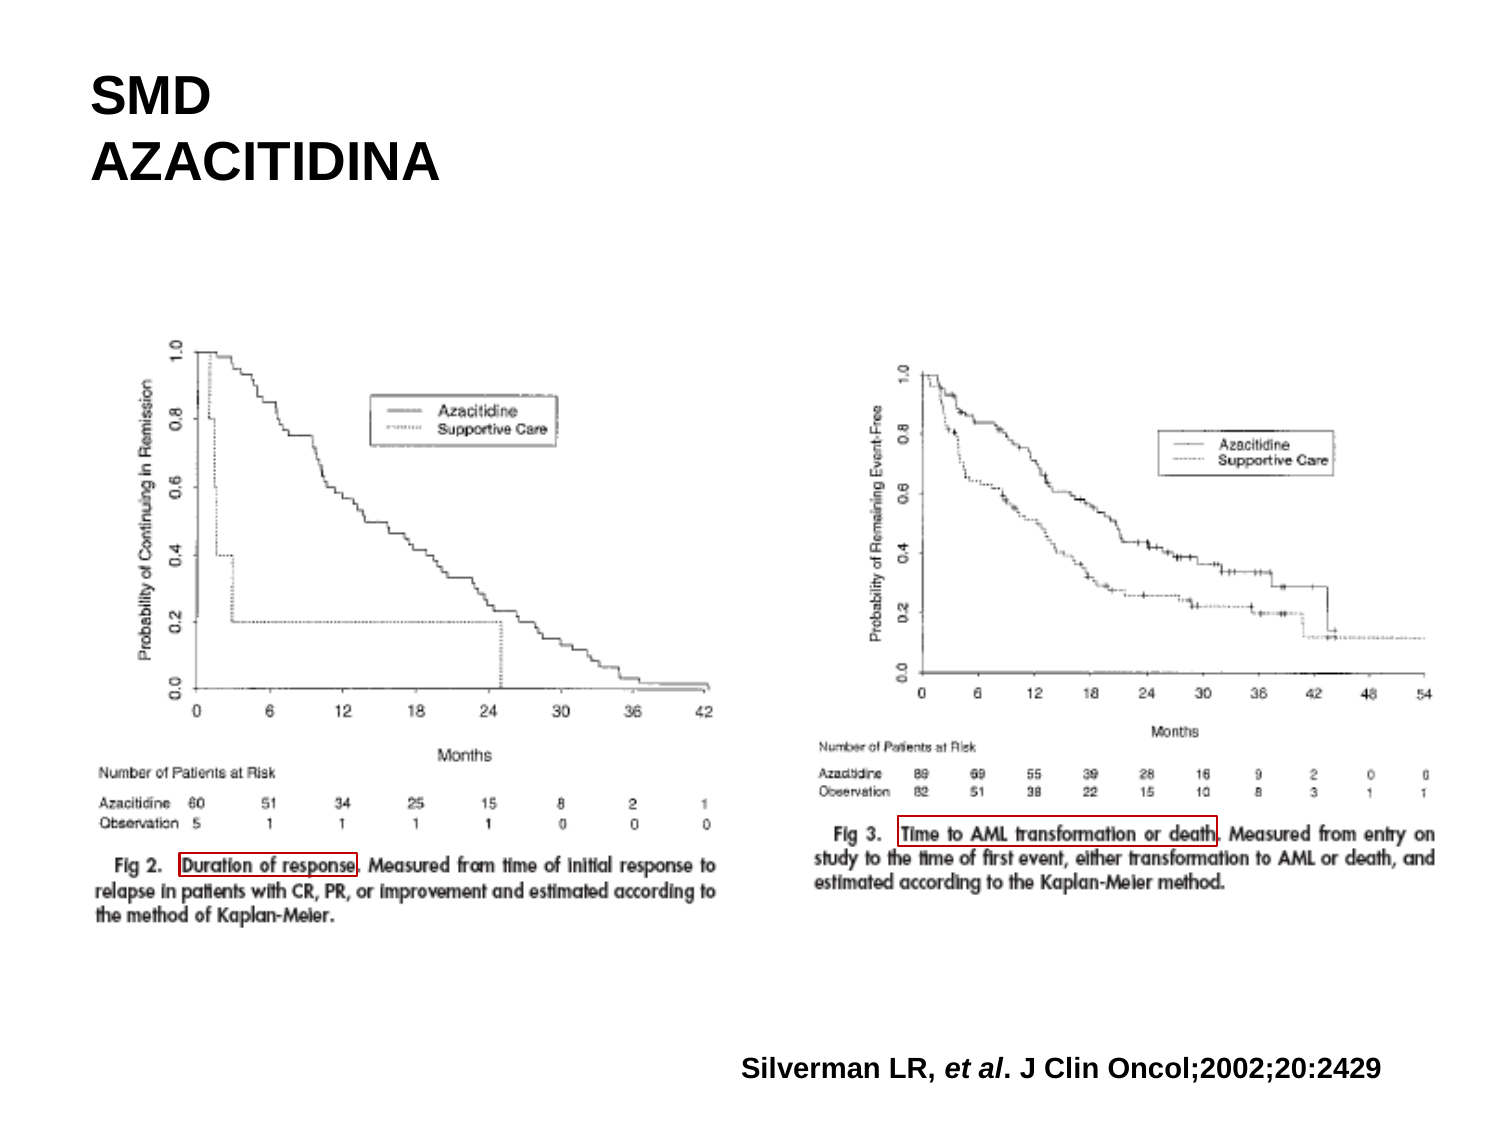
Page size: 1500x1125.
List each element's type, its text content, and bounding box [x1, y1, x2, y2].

picture [808, 349, 1443, 895]
title SMD AZACITIDINA [75, 51, 1425, 240]
text_box [76, 253, 1459, 999]
picture [88, 325, 722, 928]
text_box Silverman LR, et al. J Clin Oncol;2002;20:2429 [726, 1041, 1447, 1092]
